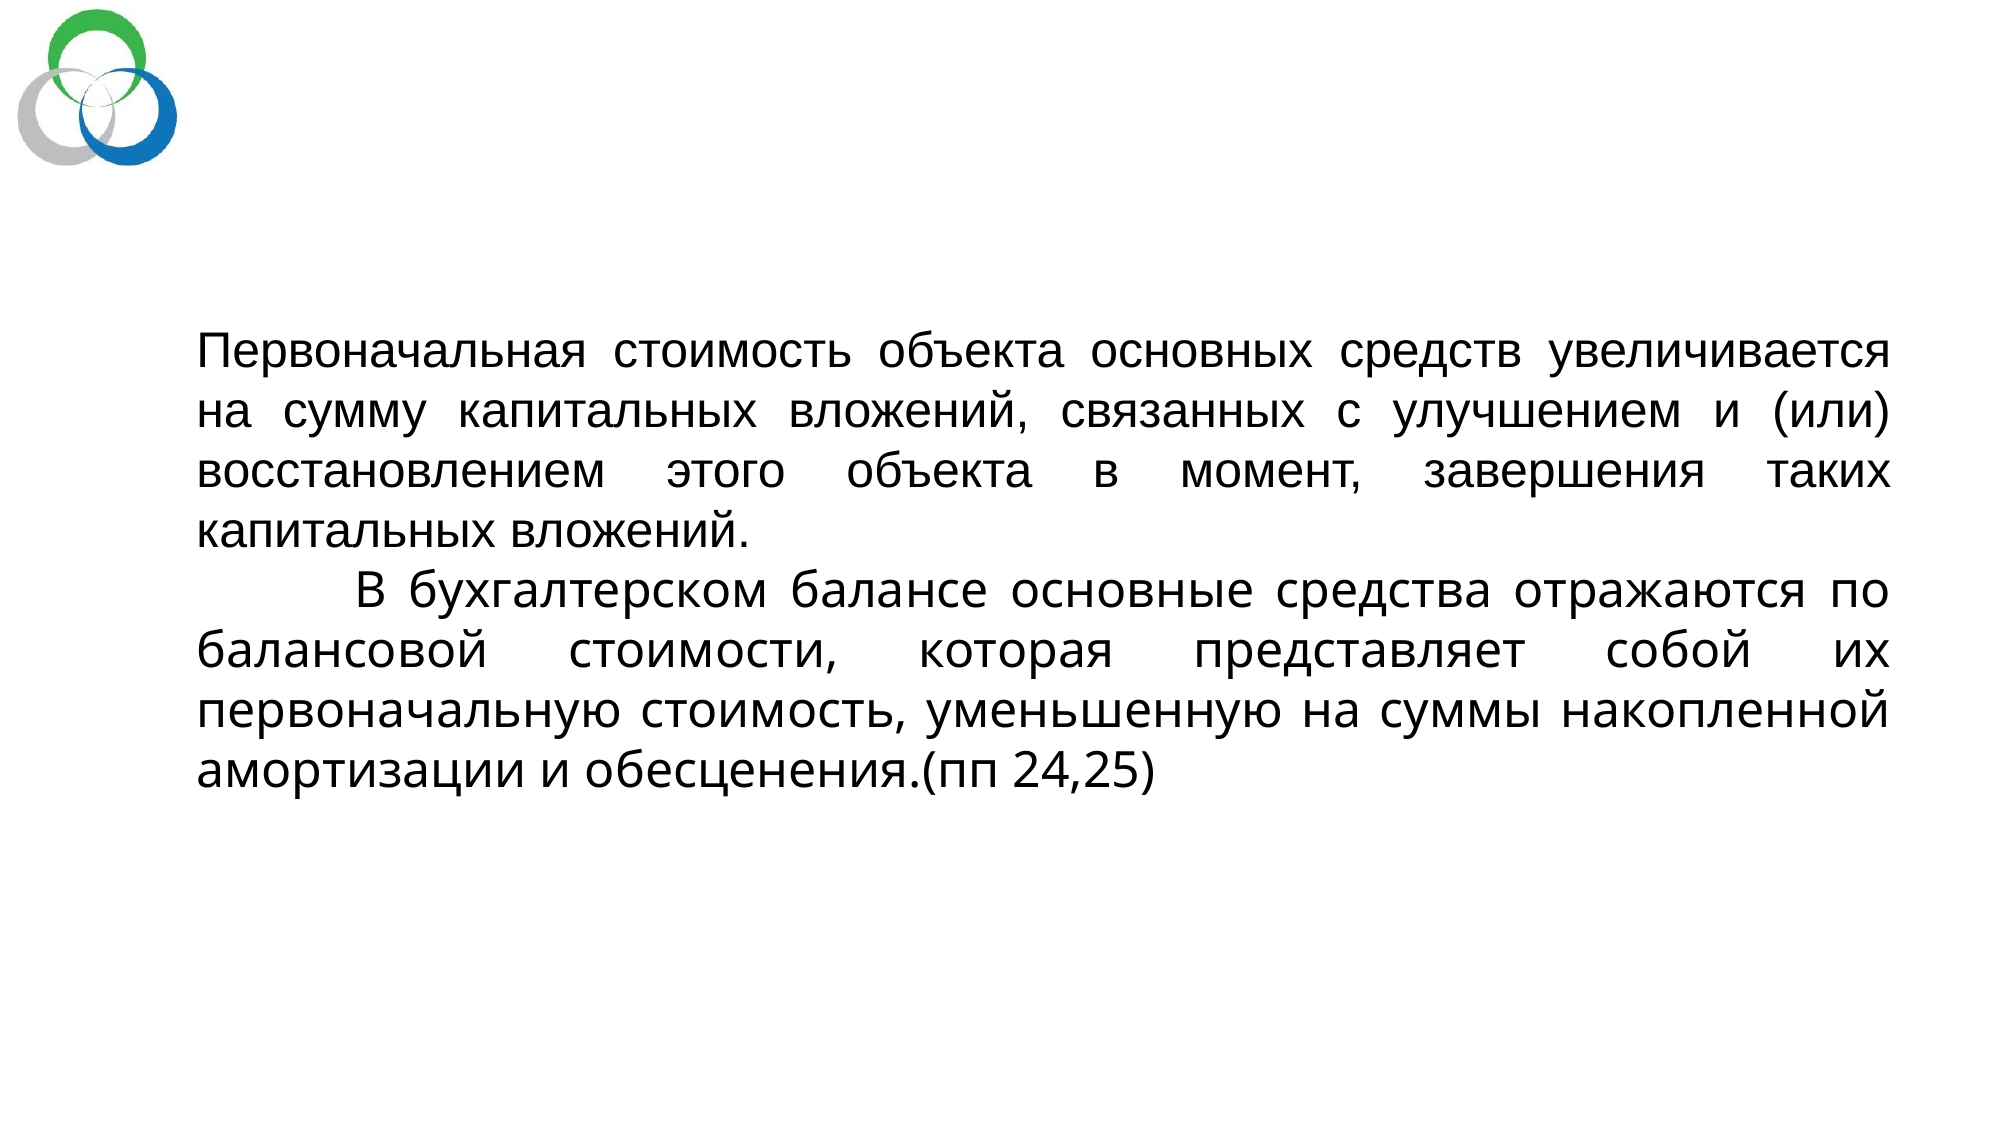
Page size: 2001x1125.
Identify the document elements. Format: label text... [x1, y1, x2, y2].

list Первоначальная стоимость объекта основных средств увеличивается на сумму капитальных вложений, связанных с улучшением и (или) восстановлением этого объекта в момент, завершения таких капитальных вложений. В бухгалтерском балансе основные средства отражаются по балансовой стоимости, которая представляет собой их первоначальную стоимость, уменьшенную на суммы накопленной амортизации и обесценения.(пп 24,25) [181, 240, 1907, 954]
picture [11, 7, 182, 169]
